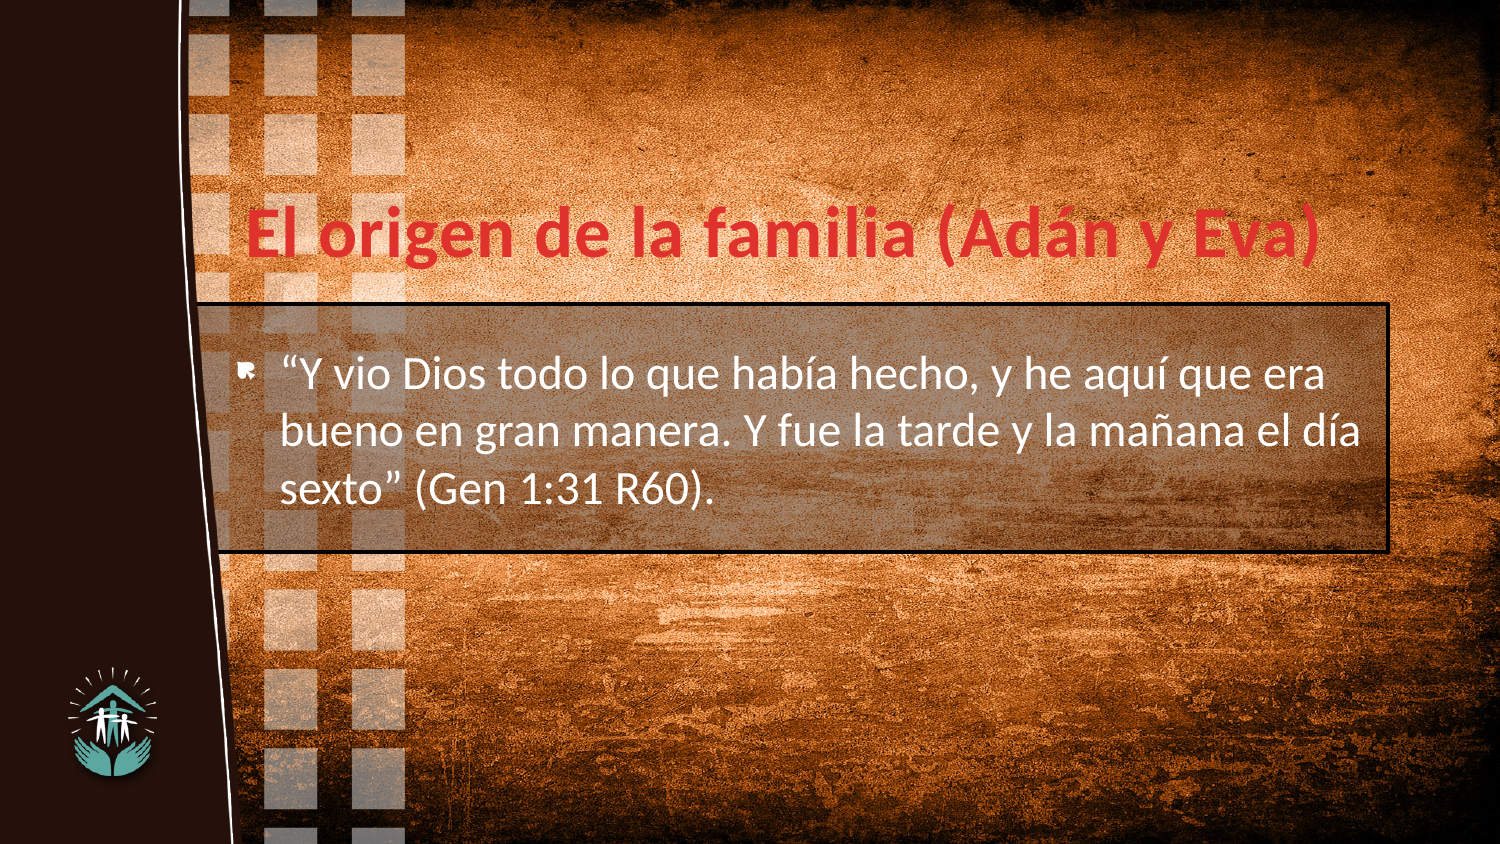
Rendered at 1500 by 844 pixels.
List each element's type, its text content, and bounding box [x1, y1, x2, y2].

title El origen de la familia (Adán y Eva) [260, 139, 1484, 281]
list “Y vio Dios todo lo que había hecho, y he aquí que era bueno en gran manera. Y fue la tarde y la mañana el día sexto” (Gen 1:31 R60). [260, 302, 1390, 554]
picture [0, 0, 1500, 844]
